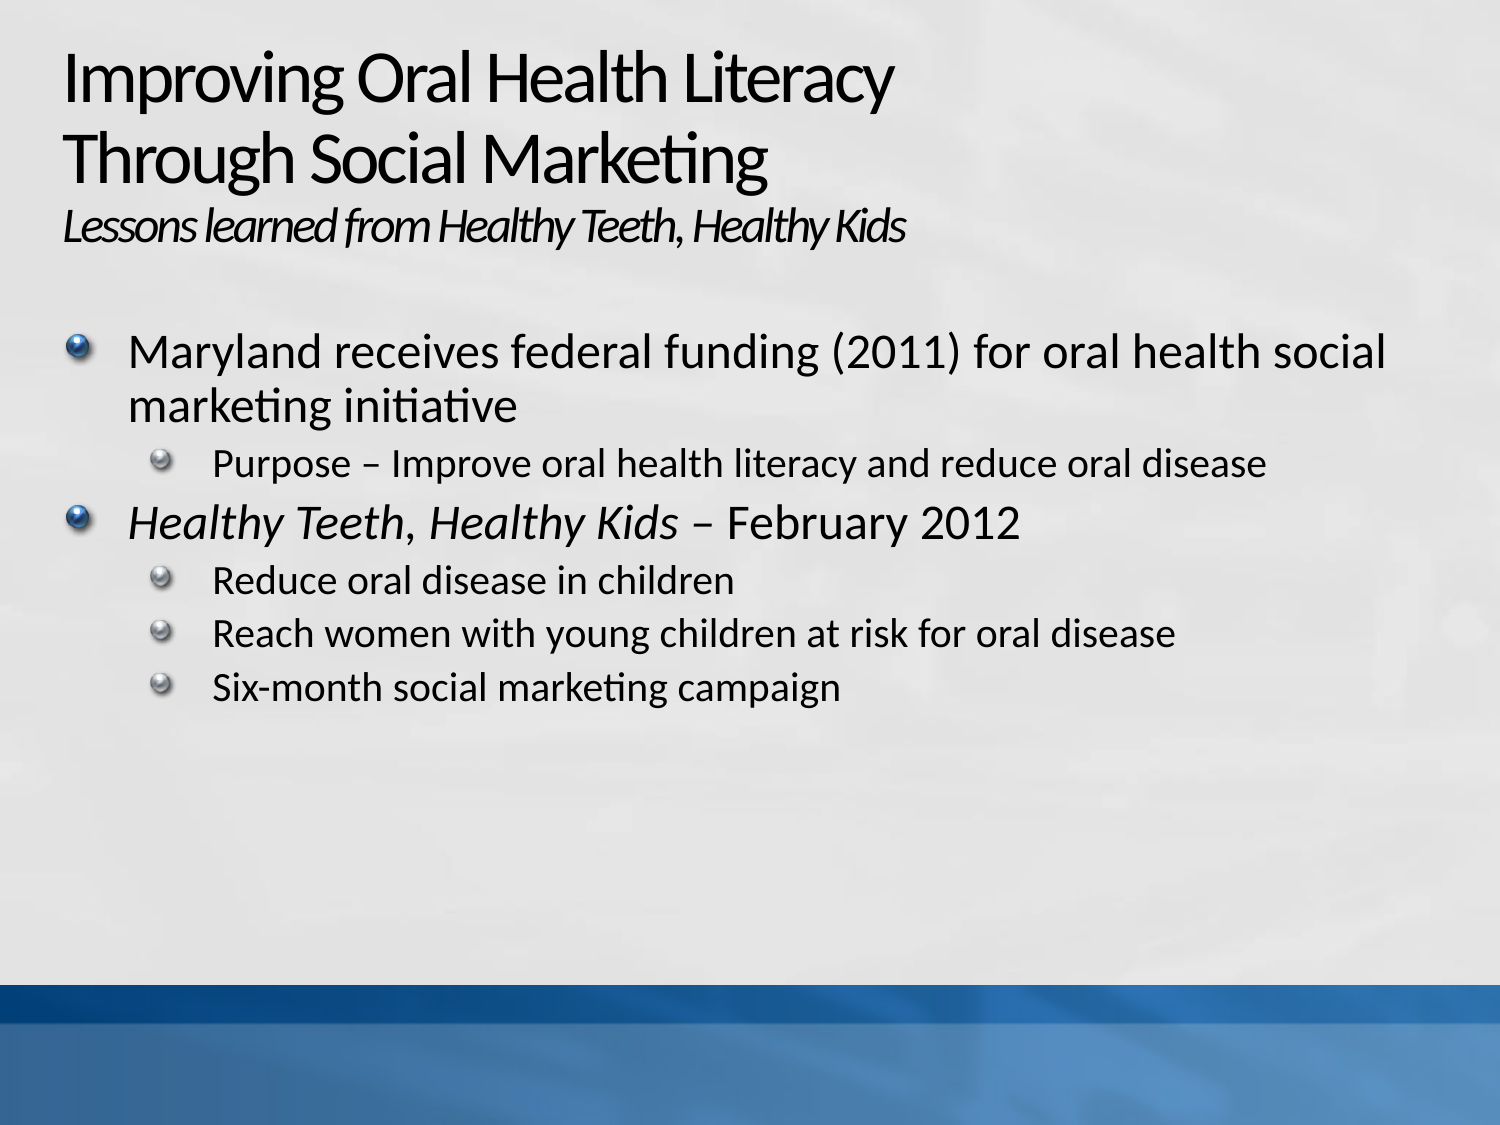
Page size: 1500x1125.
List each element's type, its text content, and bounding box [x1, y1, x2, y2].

list Maryland receives federal funding (2011) for oral health social marketing initiative Purpose – Improve oral health literacy and reduce oral disease Healthy Teeth, Healthy Kids – February 2012 Reduce oral disease in children Reach women with young children at risk for oral disease Six-month social marketing campaign [62, 324, 1438, 790]
picture [0, 0, 1500, 1125]
title Improving Oral Health Literacy Through Social Marketing Lessons learned from Healthy Teeth, Healthy Kids [62, 37, 1438, 256]
